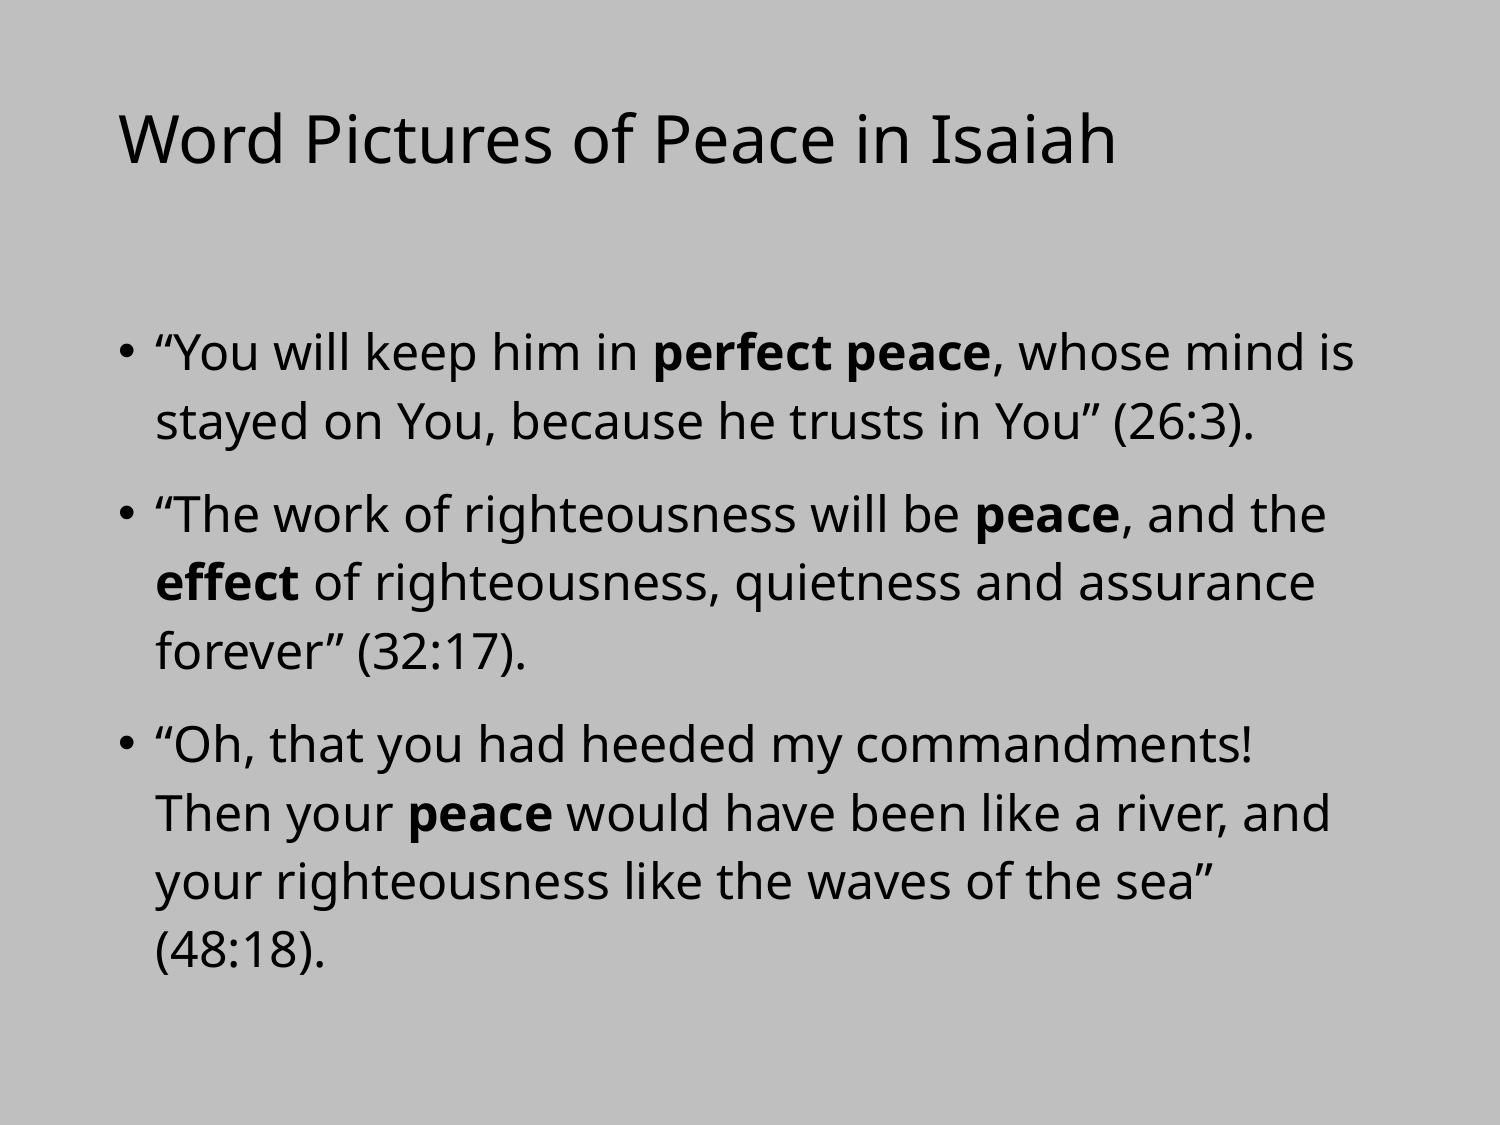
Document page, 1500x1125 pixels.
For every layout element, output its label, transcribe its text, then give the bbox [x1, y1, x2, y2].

title Word Pictures of Peace in Isaiah [103, 59, 1397, 225]
list “You will keep him in perfect peace, whose mind is stayed on You, because he trusts in You” (26:3). “The work of righteousness will be peace, and the effect of righteousness, quietness and assurance forever” (32:17). “Oh, that you had heeded my commandments! Then your peace would have been like a river, and your righteousness like the waves of the sea” (48:18). [103, 260, 1397, 1030]
